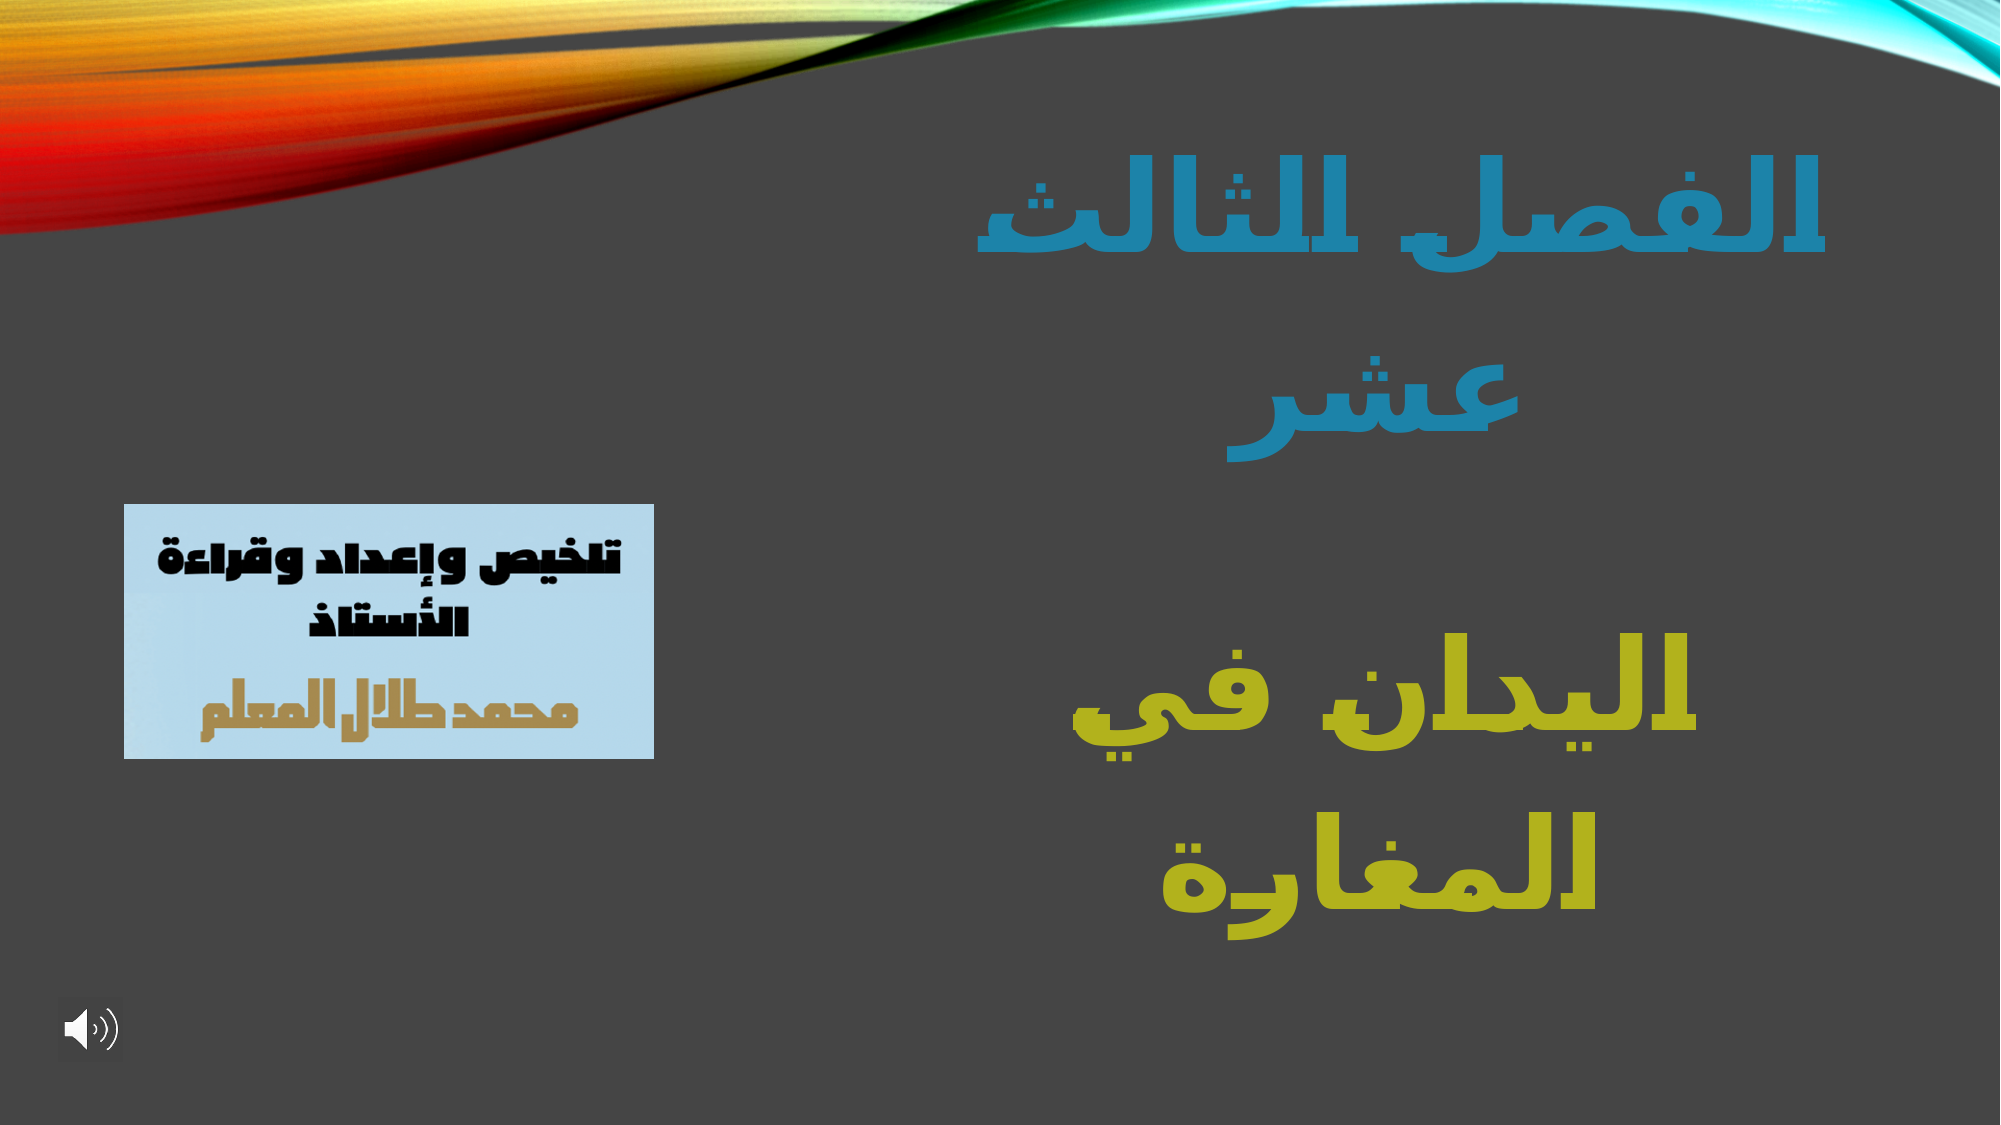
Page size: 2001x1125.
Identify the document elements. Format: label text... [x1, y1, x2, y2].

picture [57, 995, 125, 1063]
picture [0, 0, 2000, 237]
picture [123, 504, 654, 759]
text_box الفصل الثالث عشر اليدان في المغارة [887, 103, 1876, 947]
